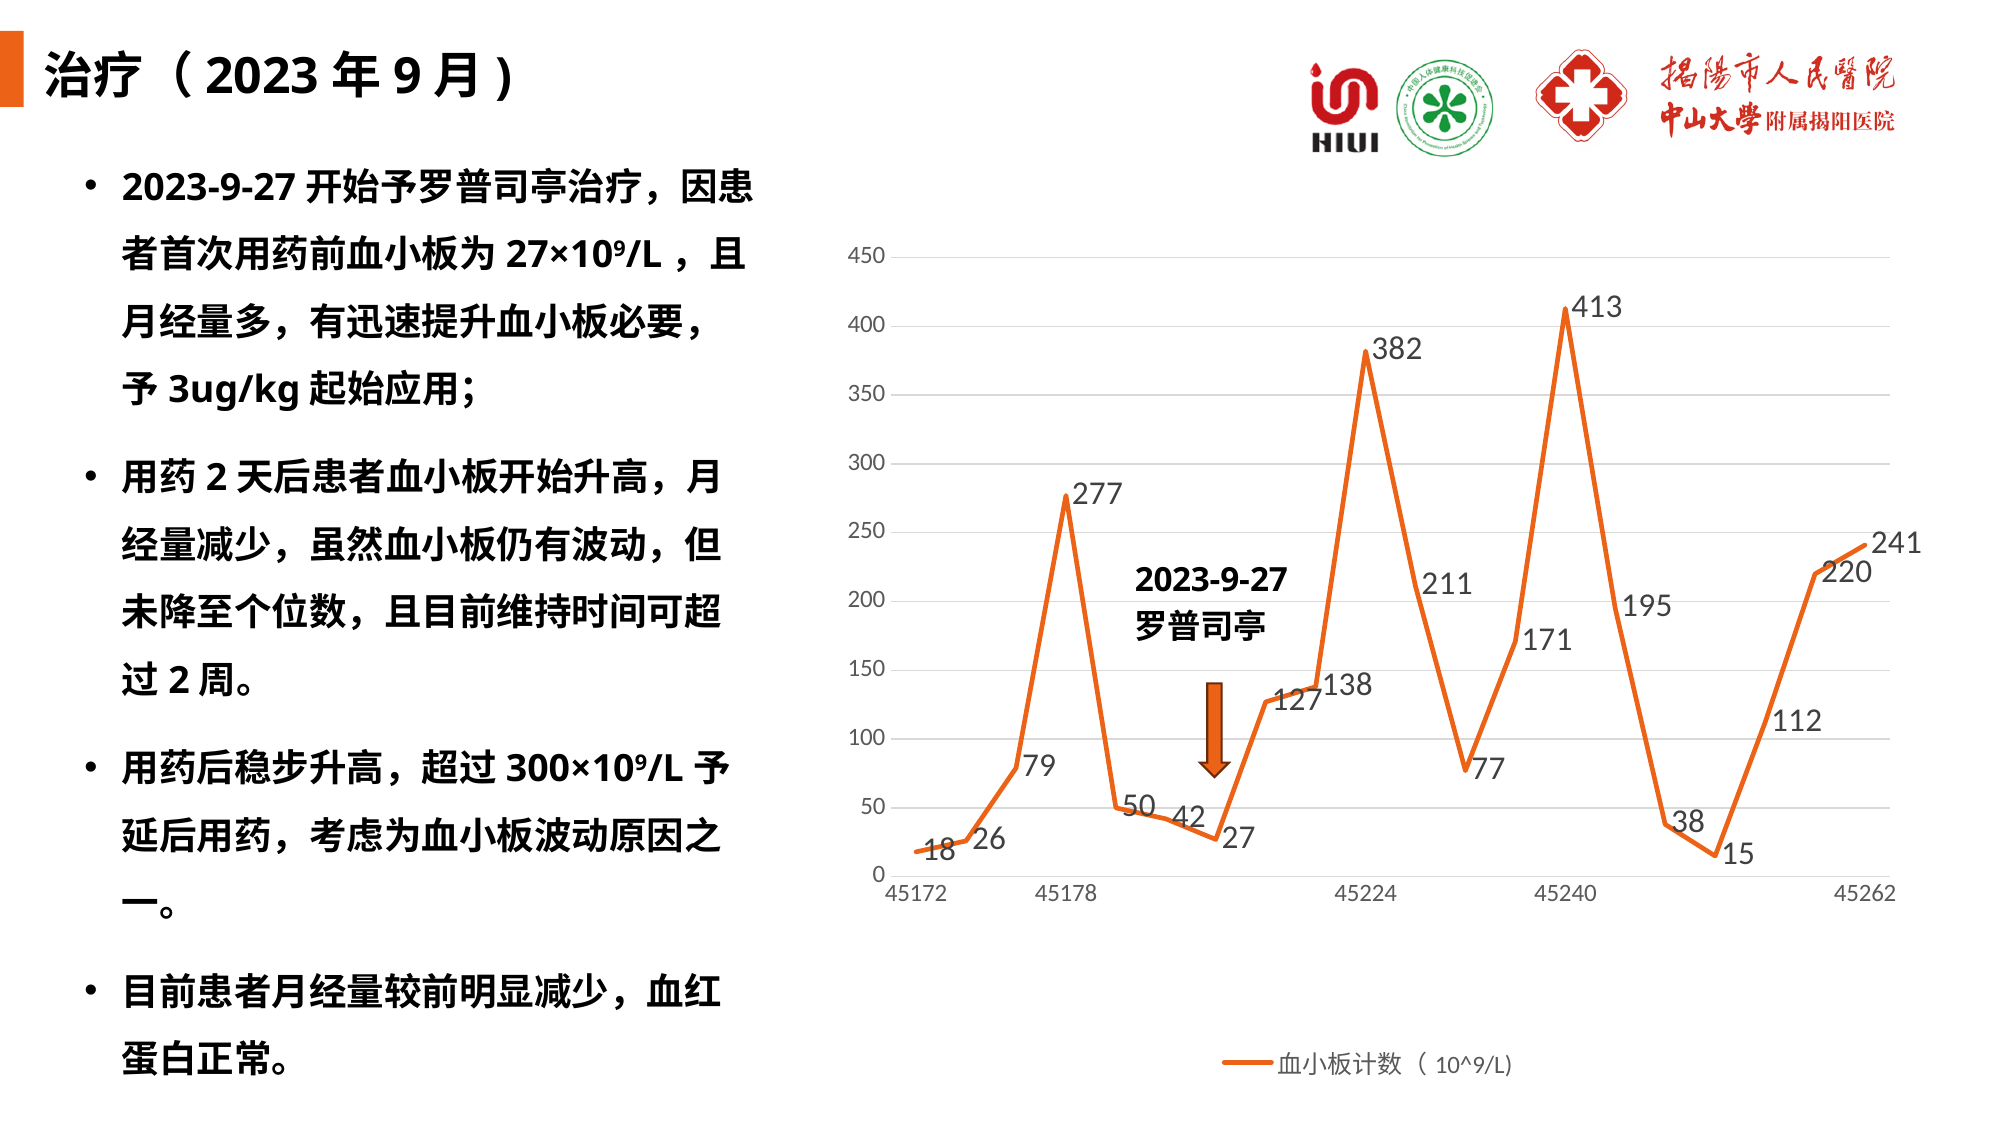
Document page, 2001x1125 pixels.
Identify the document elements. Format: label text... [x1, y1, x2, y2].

text_box 治疗（2023年9月) [28, 36, 1068, 111]
picture [1518, 30, 1910, 159]
picture [1294, 56, 1496, 159]
text_box [0, 30, 24, 107]
text_box 2023-9-27开始予罗普司亭治疗，因患者首次用药前血小板为27×109/L，且月经量多，有迅速提升血小板必要，予3ug/kg起始应用； 用药2天后患者血小板开始升高，月经量减少，虽然血小板仍有波动，但未降至个位数，且目前维持时间可超过2周。 用药后稳步升高，超过300×109/L予延后用药，考虑为血小板波动原因之一。 目前患者月经量较前明显减少，血红蛋白正常。 [69, 132, 771, 967]
picture [1260, 966, 1986, 1119]
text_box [812, 226, 1931, 1093]
